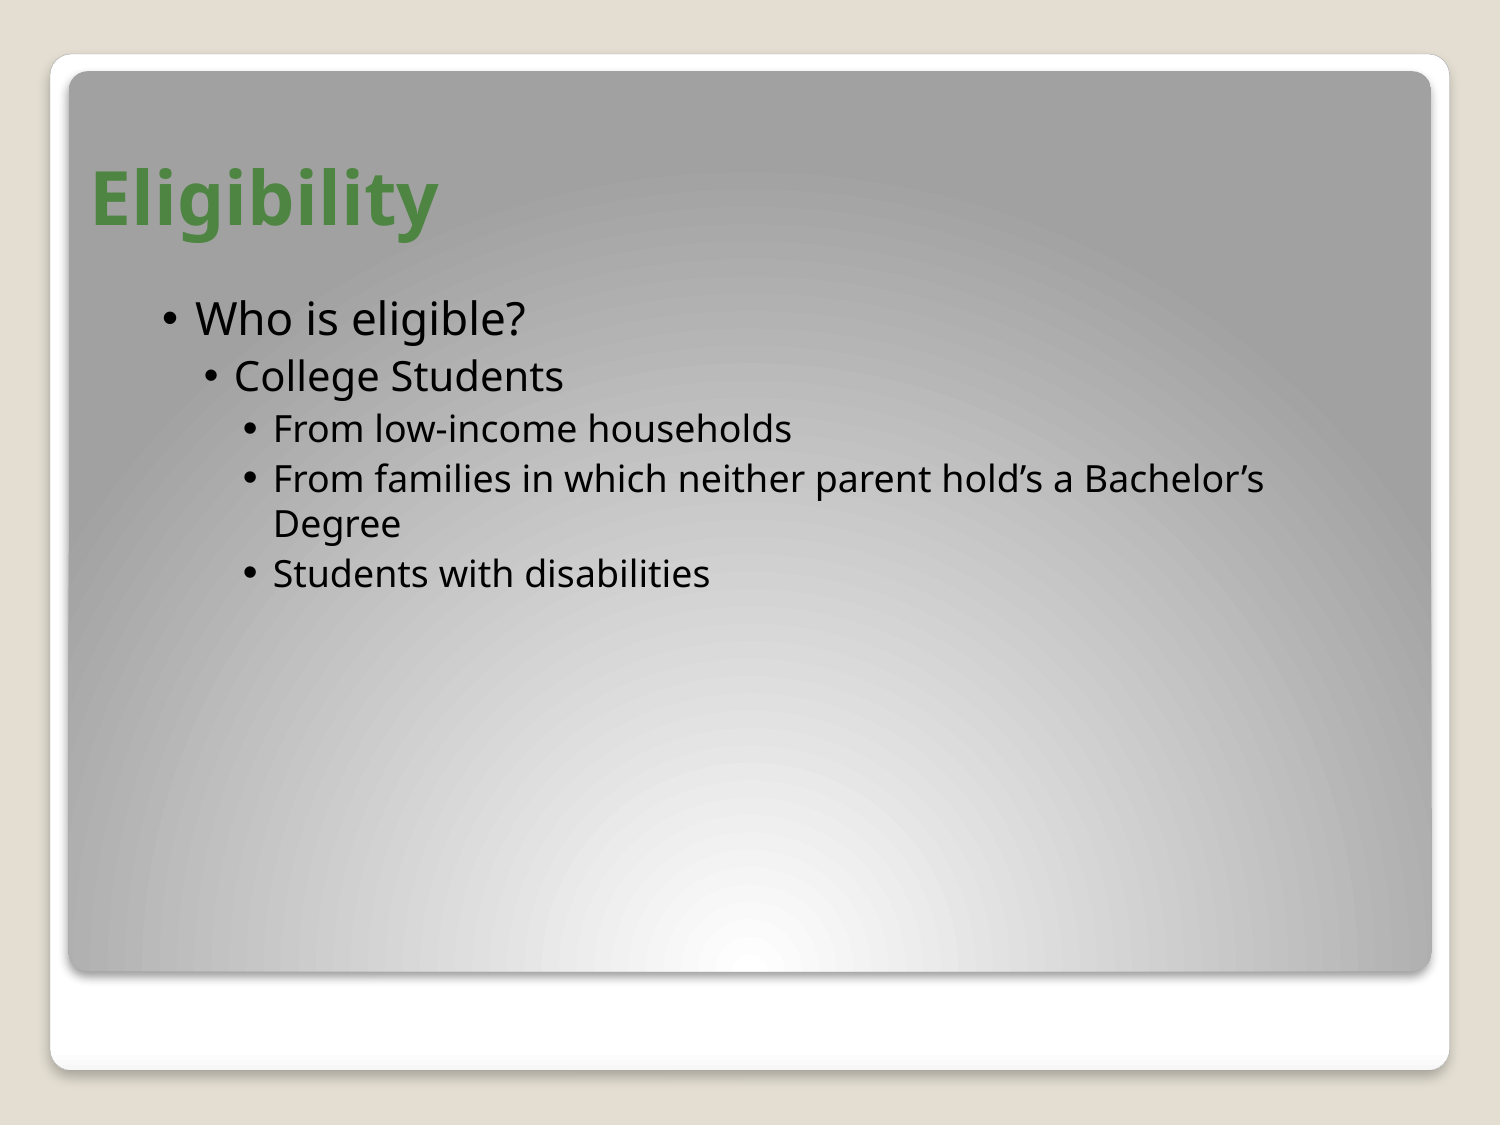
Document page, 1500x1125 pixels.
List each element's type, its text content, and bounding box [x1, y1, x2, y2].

list Who is eligible? College Students From low-income households From families in which neither parent hold’s a Bachelor’s Degree Students with disabilities [75, 275, 1418, 963]
text_box Eligibility [75, 75, 1418, 248]
